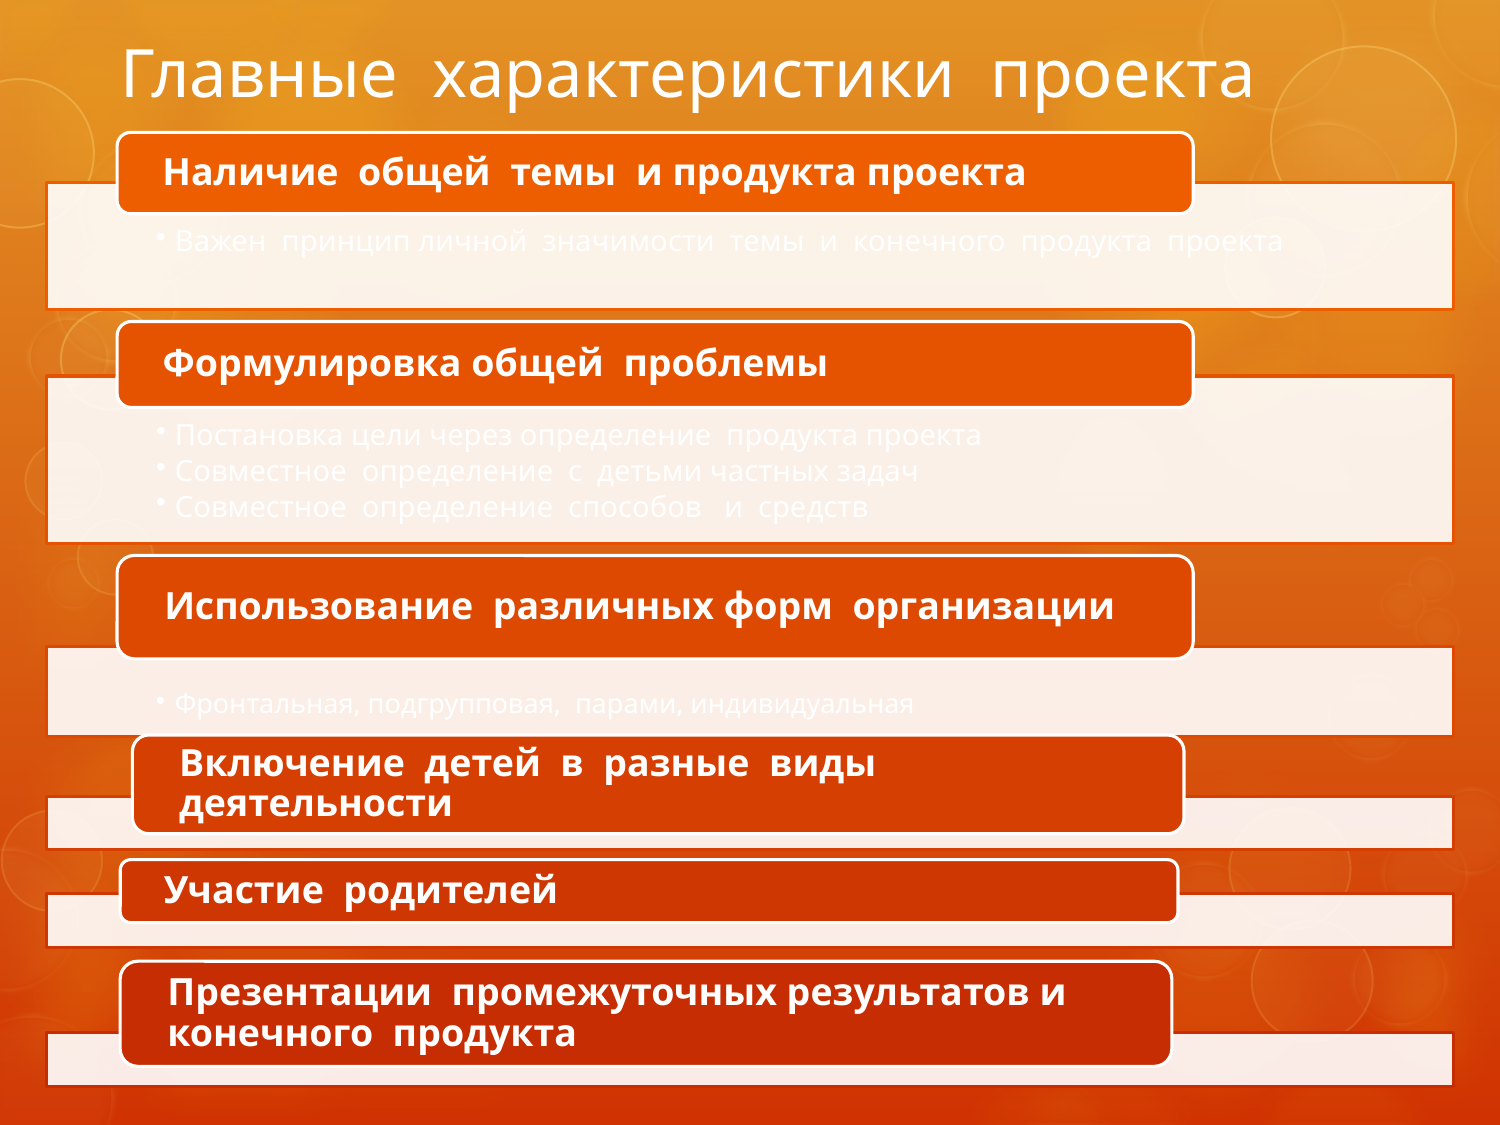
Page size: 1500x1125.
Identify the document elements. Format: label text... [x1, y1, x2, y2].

title Главные характеристики проекта [105, 23, 1358, 118]
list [46, 128, 1454, 1091]
